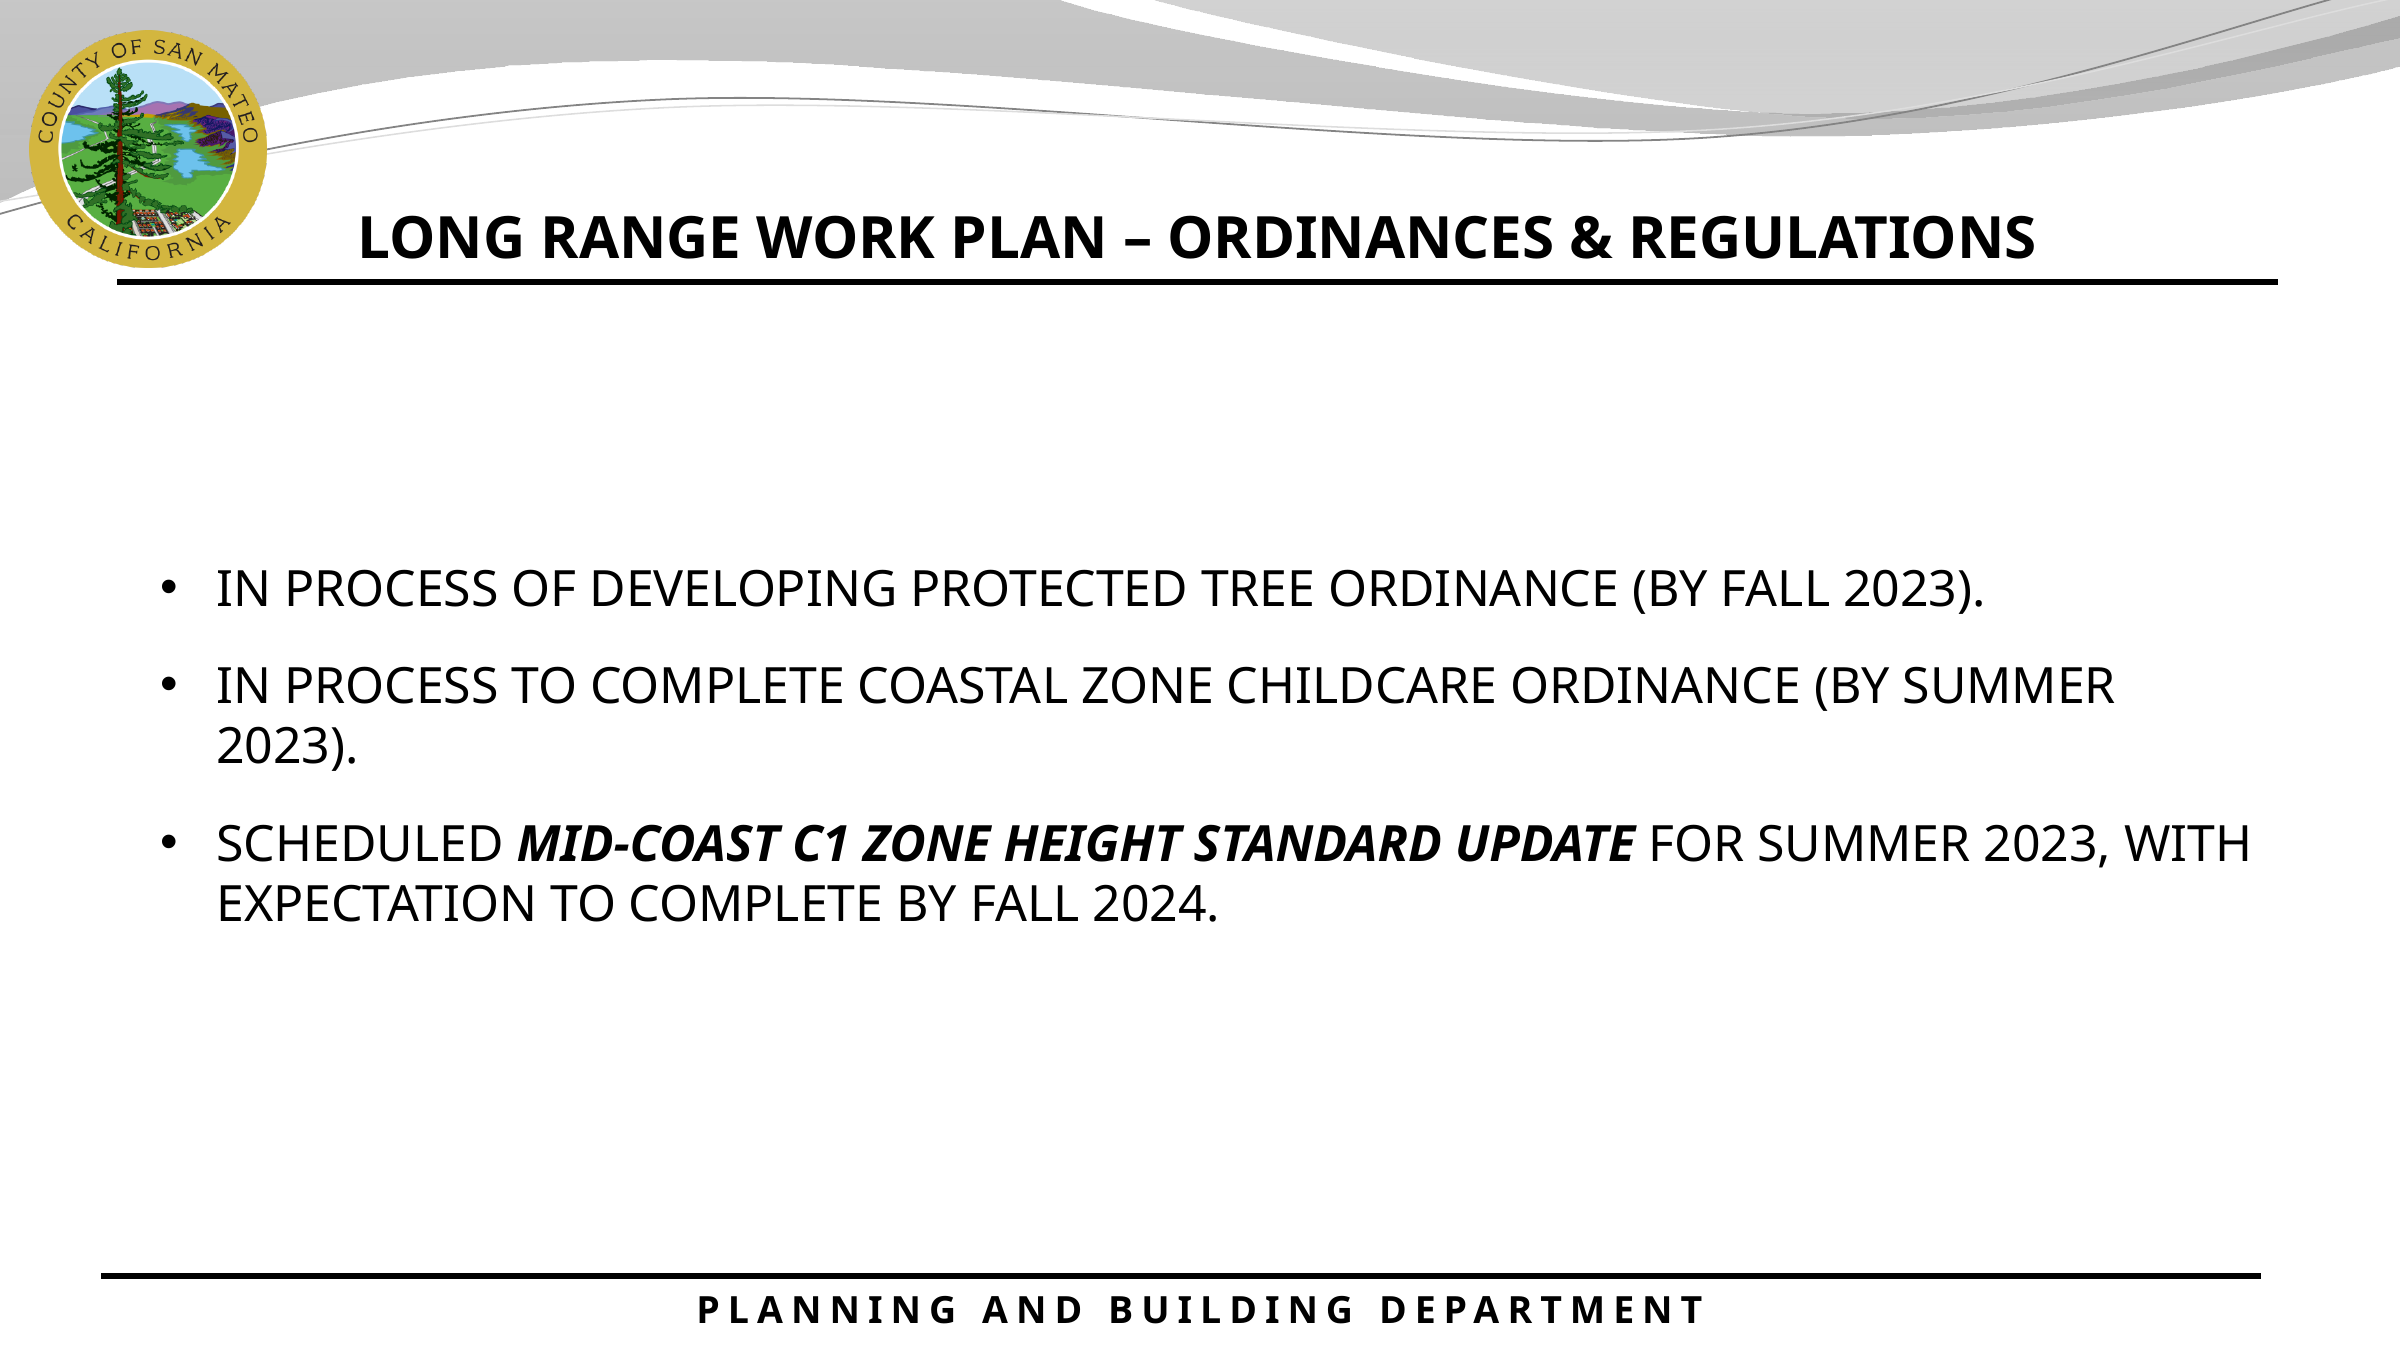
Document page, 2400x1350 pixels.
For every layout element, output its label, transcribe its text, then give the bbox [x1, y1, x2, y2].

text_box IN PROCESS OF DEVELOPING PROTECTED TREE ORDINANCE (BY FALL 2023). IN PROCESS TO COMPLETE COASTAL ZONE CHILDCARE ORDINANCE (BY SUMMER 2023). SCHEDULED MID-COAST C1 ZONE HEIGHT STANDARD UPDATE FOR SUMMER 2023, WITH EXPECTATION TO COMPLETE BY FALL 2024. [117, 545, 2277, 1040]
text_box PLANNING AND BUILDING DEPARTMENT [569, 1288, 1831, 1342]
picture [29, 30, 267, 268]
text_box LONG RANGE WORK PLAN – ORDINANCES & REGULATIONS [117, 189, 2278, 279]
